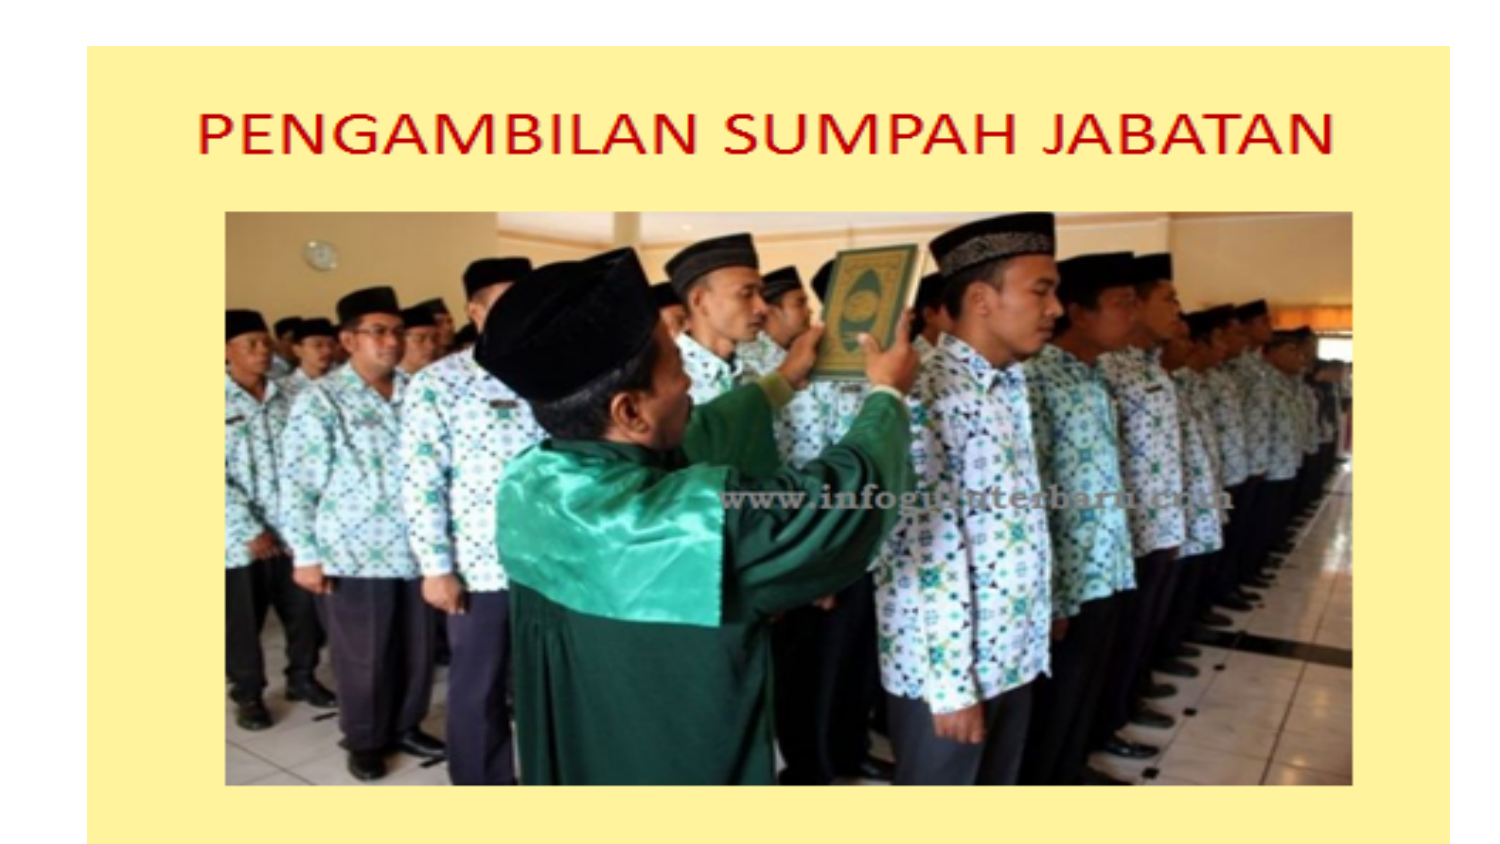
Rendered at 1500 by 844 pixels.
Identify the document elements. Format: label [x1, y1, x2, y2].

picture [87, 46, 1451, 844]
